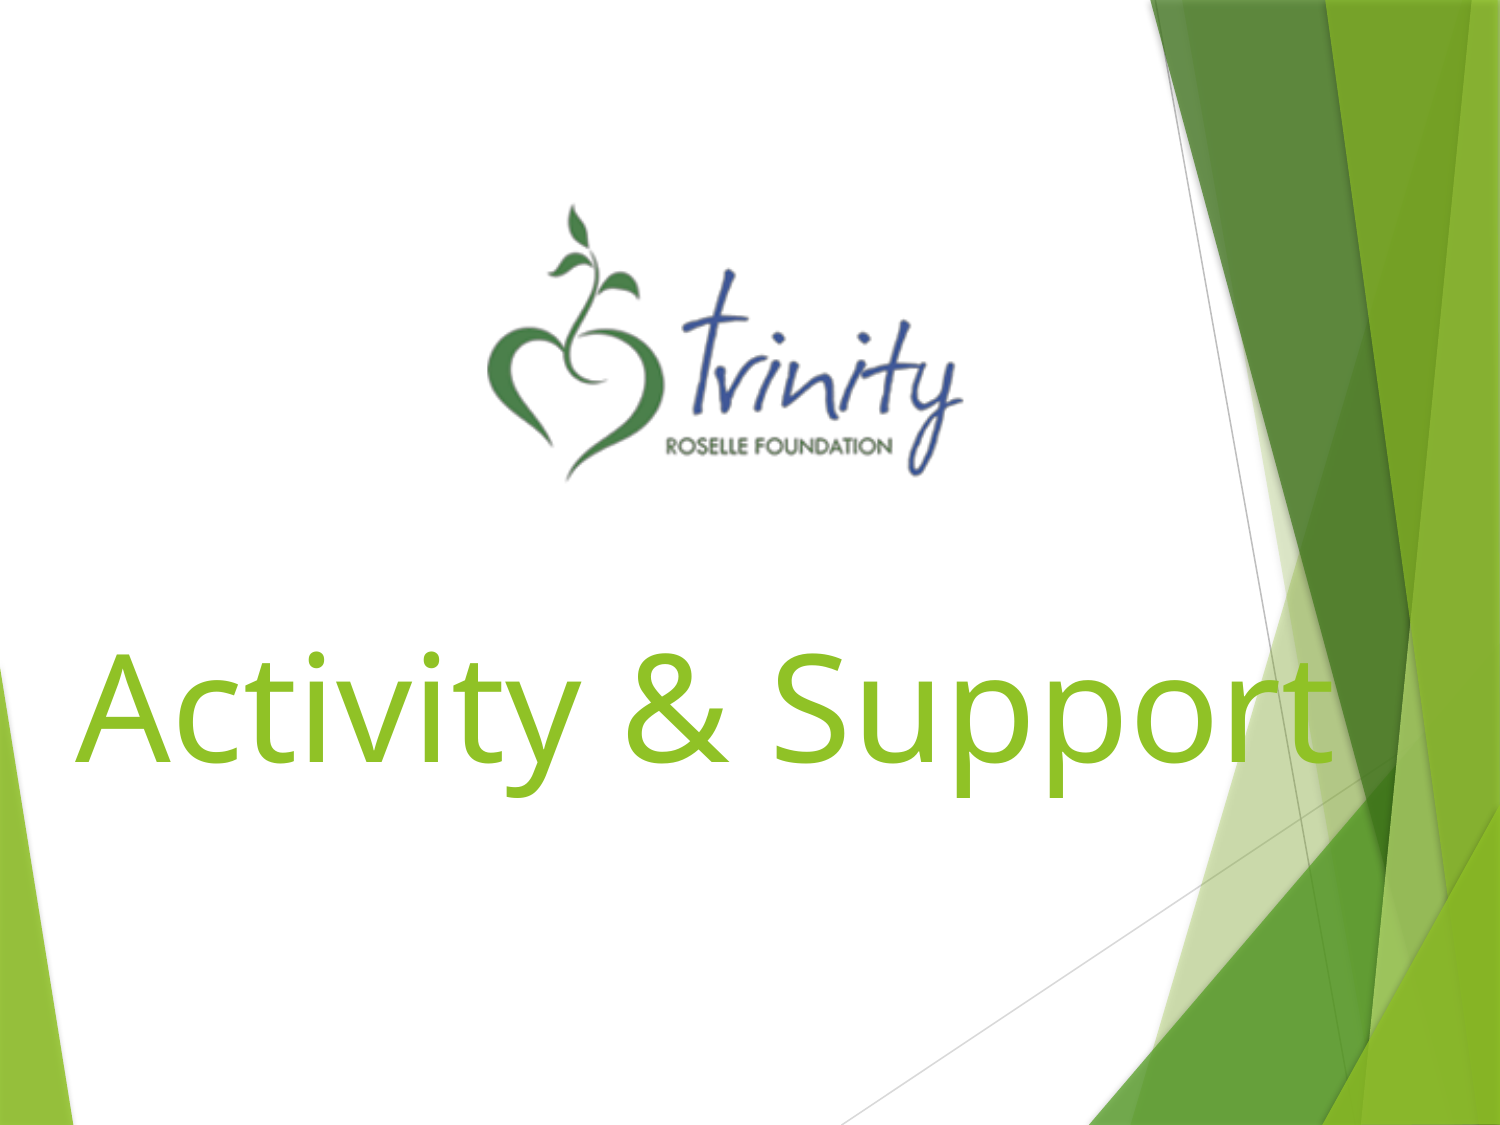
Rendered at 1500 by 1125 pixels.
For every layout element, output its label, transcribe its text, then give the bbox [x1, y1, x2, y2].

picture [483, 201, 975, 486]
title Activity & Support [0, 604, 1413, 815]
